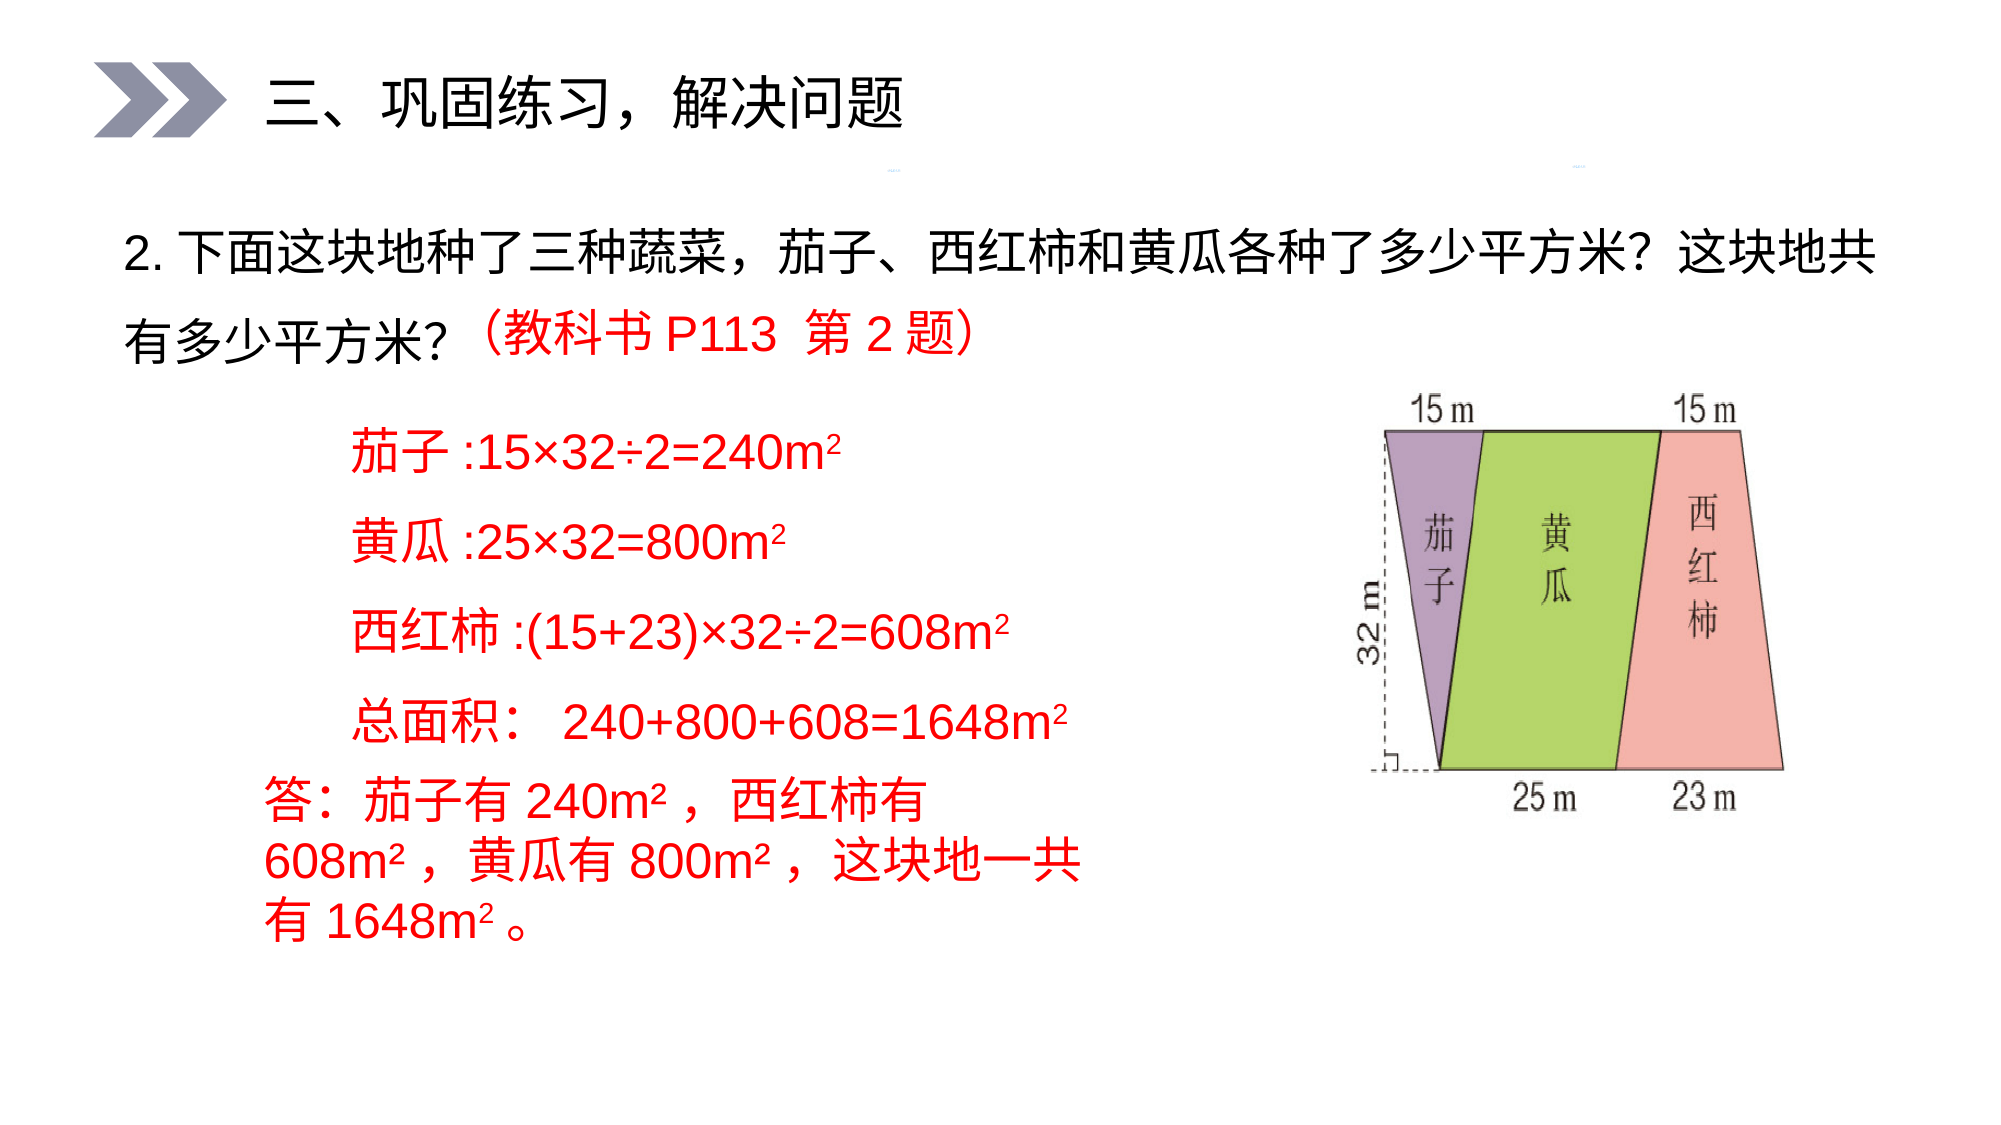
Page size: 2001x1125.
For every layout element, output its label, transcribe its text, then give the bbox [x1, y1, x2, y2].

text_box 2.下面这块地种了三种蔬菜，茄子、西红柿和黄瓜各种了多少平方米？这块地共有多少平方米？ [108, 183, 1916, 378]
picture [882, 164, 906, 175]
text_box 三、巩固练习，解决问题 [248, 66, 1088, 137]
picture [1347, 382, 1789, 819]
text_box （教科书P113 第2题） [438, 294, 1055, 369]
picture [1567, 160, 1591, 171]
text_box 茄子:15×32÷2=240m2 黄瓜:25×32=800m2 西红柿:(15+23)×32÷2=608m2 总面积：240+800+608=1648m2 [335, 382, 1347, 758]
text_box 答：茄子有240m²，西红柿有608m²，黄瓜有800m²，这块地一共有1648m2。 [248, 761, 1124, 956]
